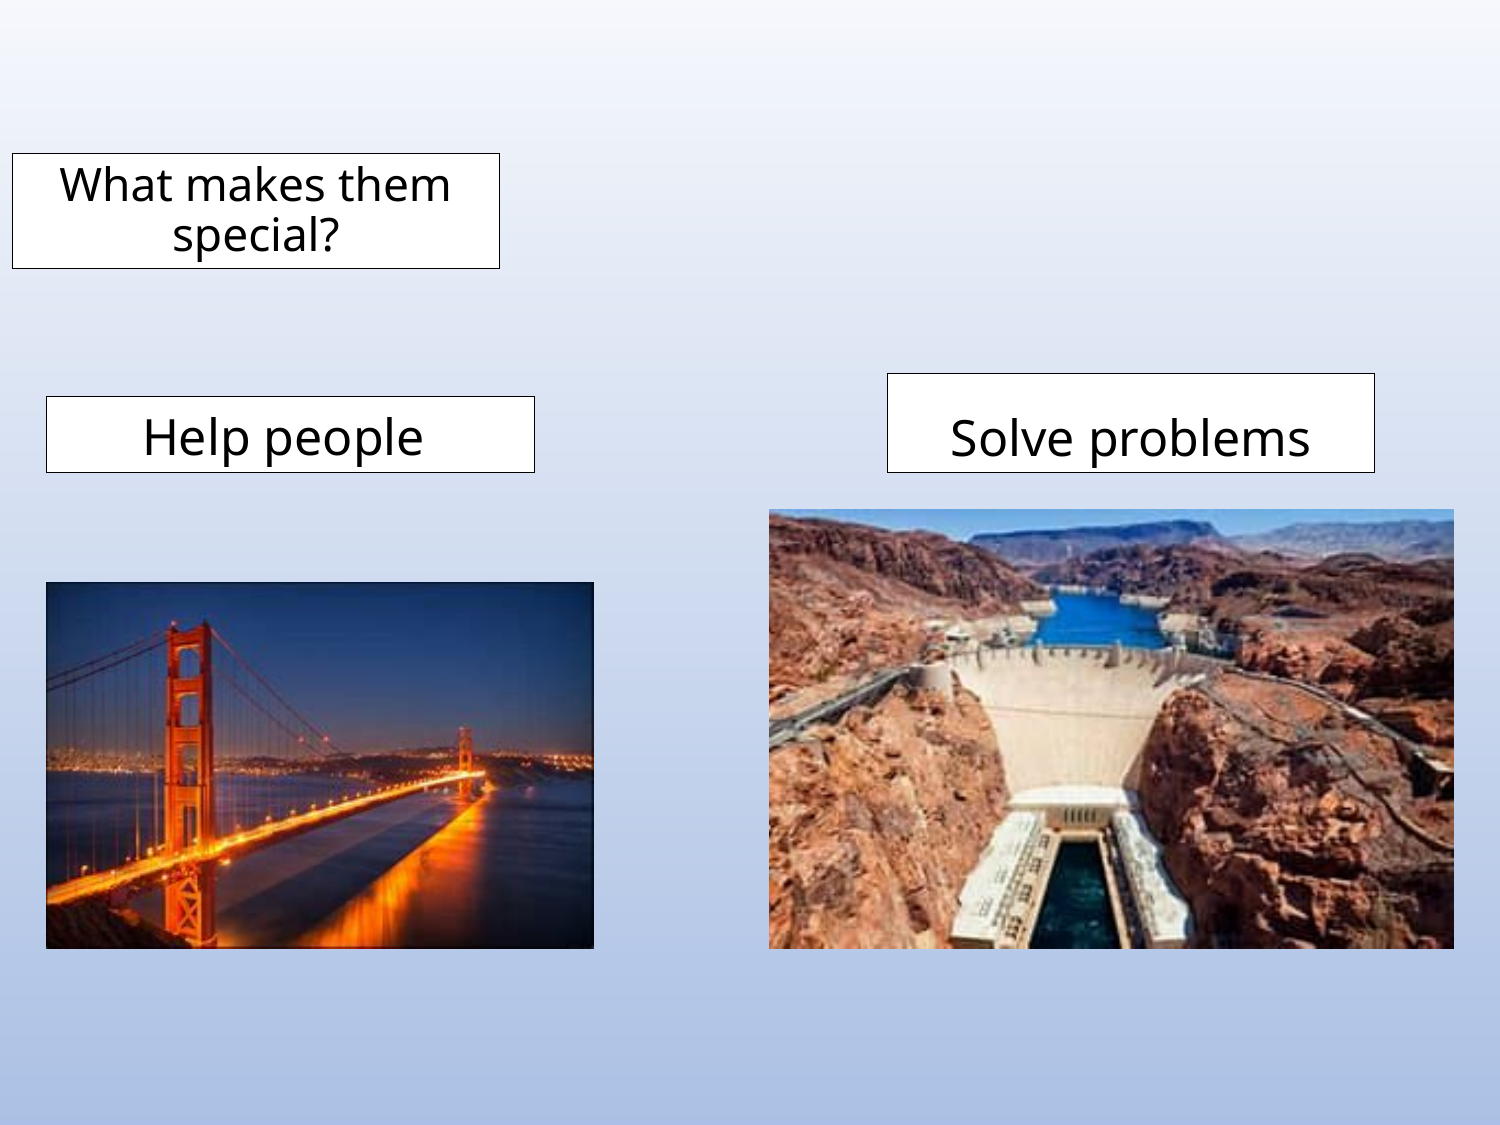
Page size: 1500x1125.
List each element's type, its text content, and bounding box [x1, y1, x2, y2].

picture [46, 582, 594, 949]
text_box Help people [46, 396, 535, 473]
text_box Solve problems [887, 373, 1375, 473]
picture [769, 509, 1454, 949]
title What makes them special? [12, 153, 500, 269]
